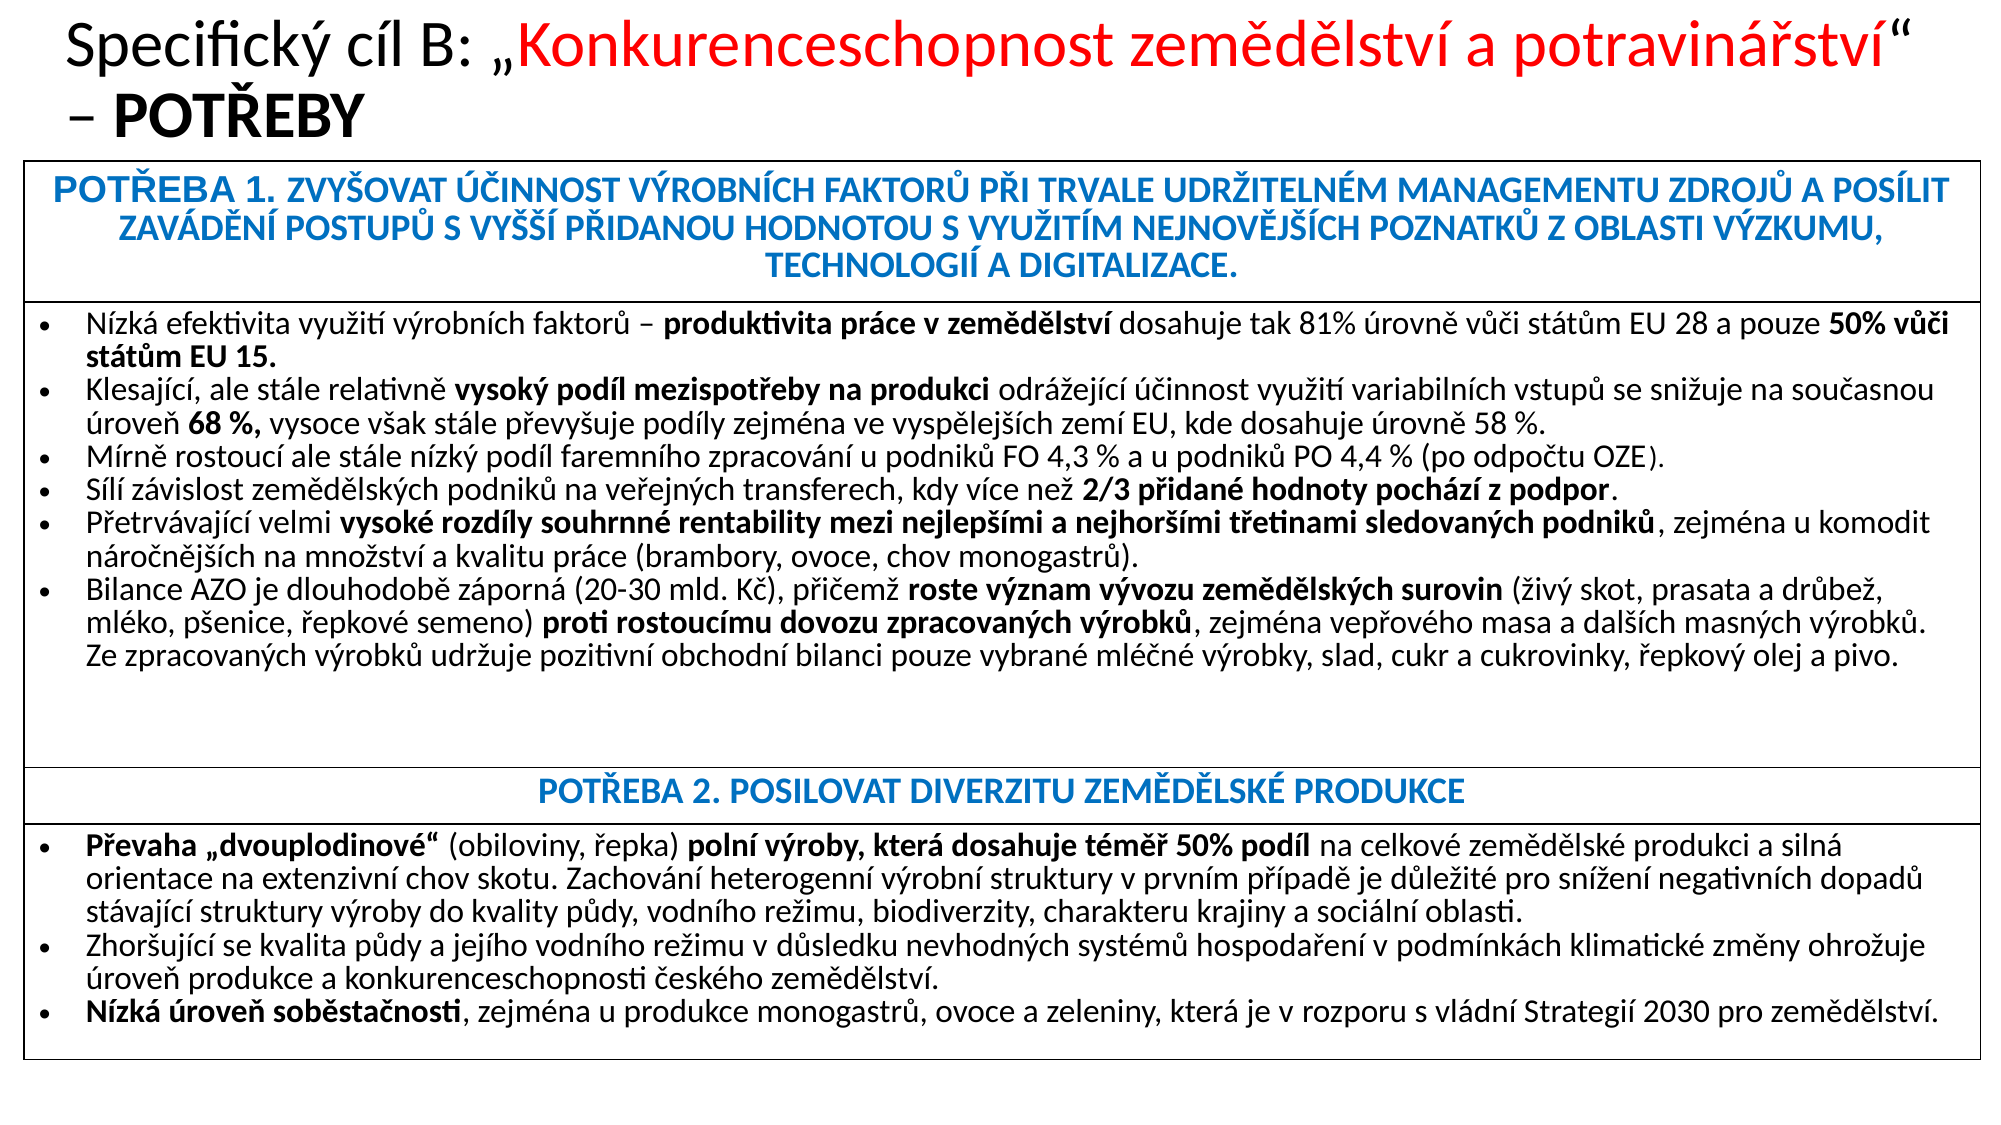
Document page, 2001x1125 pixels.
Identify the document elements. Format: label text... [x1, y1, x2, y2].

table_cell POTŘEBA 2. POSILOVAT DIVERZITU ZEMĚDĚLSKÉ PRODUKCE [25, 768, 1980, 823]
table_cell Převaha „dvouplodinové“ (obiloviny, řepka) polní výroby, která dosahuje téměř 50% podíl na celkové zemědělské produkci a silná orientace na extenzivní chov skotu. Zachování heterogenní výrobní struktury v prvním případě je důležité pro snížení negativních dopadů stávající struktury výroby do kvality půdy, vodního režimu, biodiverzity, charakteru krajiny a sociální oblasti. Zhoršující se kvalita půdy a jejího vodního režimu v důsledku nevhodných systémů hospodaření v podmínkách klimatické změny ohrožuje úroveň produkce a konkurenceschopnosti českého zemědělství. Nízká úroveň soběstačnosti, zejména u produkce monogastrů, ovoce a zeleniny, která je v rozporu s vládní Strategií 2030 pro zemědělství. [25, 825, 1980, 1059]
table_header POTŘEBA 1. ZVYŠOVAT ÚČINNOST VÝROBNÍCH FAKTORŮ PŘI TRVALE UDRŽITELNÉM MANAGEMENTU ZDROJŮ A POSÍLIT ZAVÁDĚNÍ POSTUPŮ S VYŠŠÍ PŘIDANOU HODNOTOU S VYUŽITÍM NEJNOVĚJŠÍCH POZNATKŮ Z OBLASTI VÝZKUMU, TECHNOLOGIÍ A DIGITALIZACE. [25, 162, 1980, 301]
title Specifický cíl B: „Konkurenceschopnost zemědělství a potravinářství“ – POTŘEBY [50, 0, 1933, 160]
table_cell Nízká efektivita využití výrobních faktorů – produktivita práce v zemědělství dosahuje tak 81% úrovně vůči státům EU 28 a pouze 50% vůči státům EU 15. Klesající, ale stále relativně vysoký podíl mezispotřeby na produkci odrážející účinnost využití variabilních vstupů se snižuje na současnou úroveň 68 %, vysoce však stále převyšuje podíly zejména ve vyspělejších zemí EU, kde dosahuje úrovně 58 %. Mírně rostoucí ale stále nízký podíl faremního zpracování u podniků FO 4,3 % a u podniků PO 4,4 % (po odpočtu OZE). Sílí závislost zemědělských podniků na veřejných transferech, kdy více než 2/3 přidané hodnoty pochází z podpor. Přetrvávající velmi vysoké rozdíly souhrnné rentability mezi nejlepšími a nejhoršími třetinami sledovaných podniků, zejména u komodit náročnějších na množství a kvalitu práce (brambory, ovoce, chov monogastrů). Bilance AZO je dlouhodobě záporná (20-30 mld. Kč), přičemž roste význam vývozu zemědělských surovin (živý skot, prasata a drůbež, mléko, pšenice, řepkové semeno) proti rostoucímu dovozu zpracovaných výrobků, zejména vepřového masa a dalších masných výrobků. Ze zpracovaných výrobků udržuje pozitivní obchodní bilanci pouze vybrané mléčné výrobky, slad, cukr a cukrovinky, řepkový olej a pivo. [25, 303, 1980, 767]
